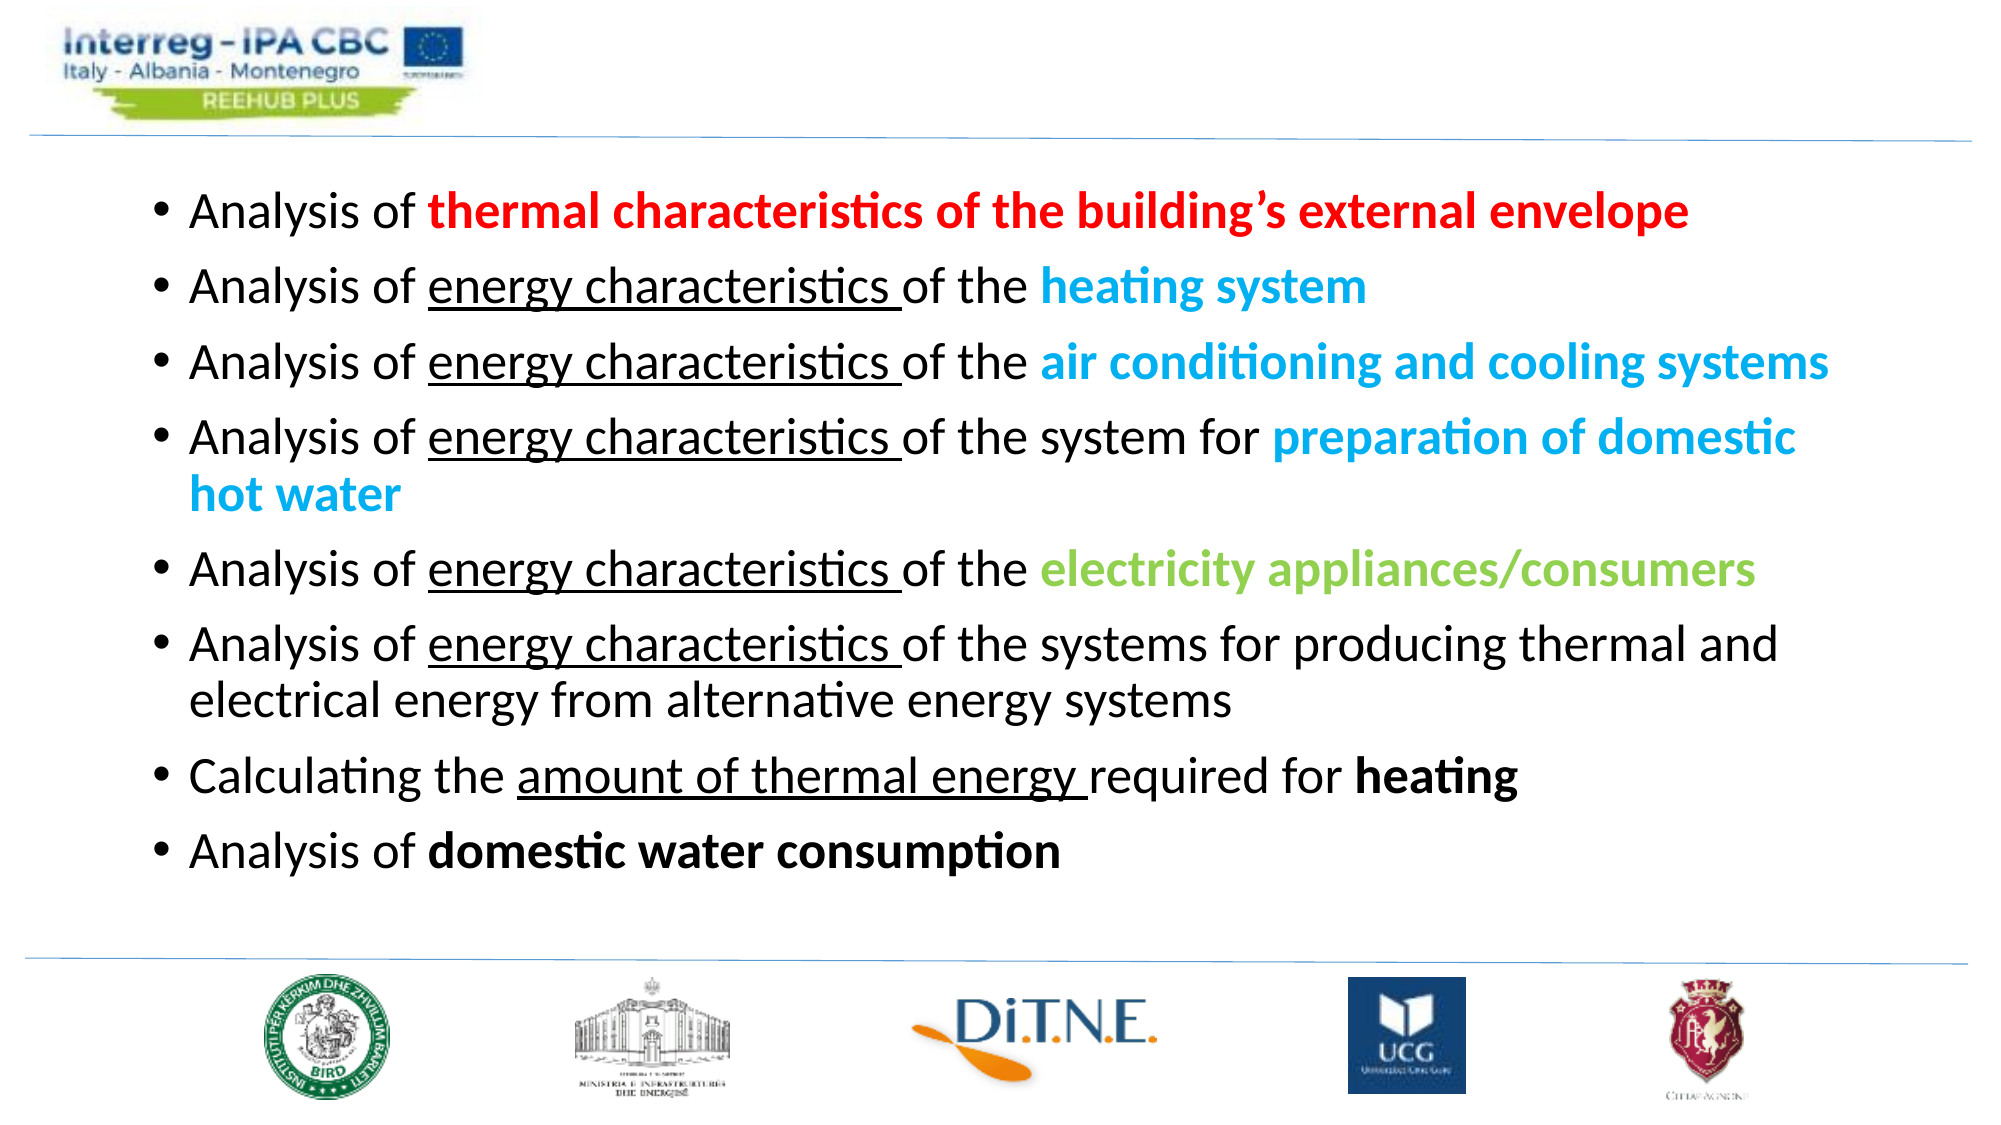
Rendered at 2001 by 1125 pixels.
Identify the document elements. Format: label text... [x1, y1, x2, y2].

picture [264, 974, 390, 1100]
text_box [29, 135, 1973, 142]
picture [574, 977, 730, 1098]
picture [46, 6, 483, 135]
picture [906, 998, 1157, 1092]
picture [1348, 976, 1466, 1094]
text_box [25, 958, 1968, 964]
list Analysis of thermal characteristics of the building’s external envelope Analysis of energy characteristics of the heating system Analysis of energy characteristics of the air conditioning and cooling systems Analysis of energy characteristics of the system for preparation of domestic hot water Analysis of energy characteristics of the electricity appliances/consumers Analysis of energy characteristics of the systems for producing thermal and electrical energy from alternative energy systems Calculating the amount of thermal energy required for heating Analysis of domestic water consumption [137, 176, 1863, 945]
picture [1665, 977, 1750, 1103]
